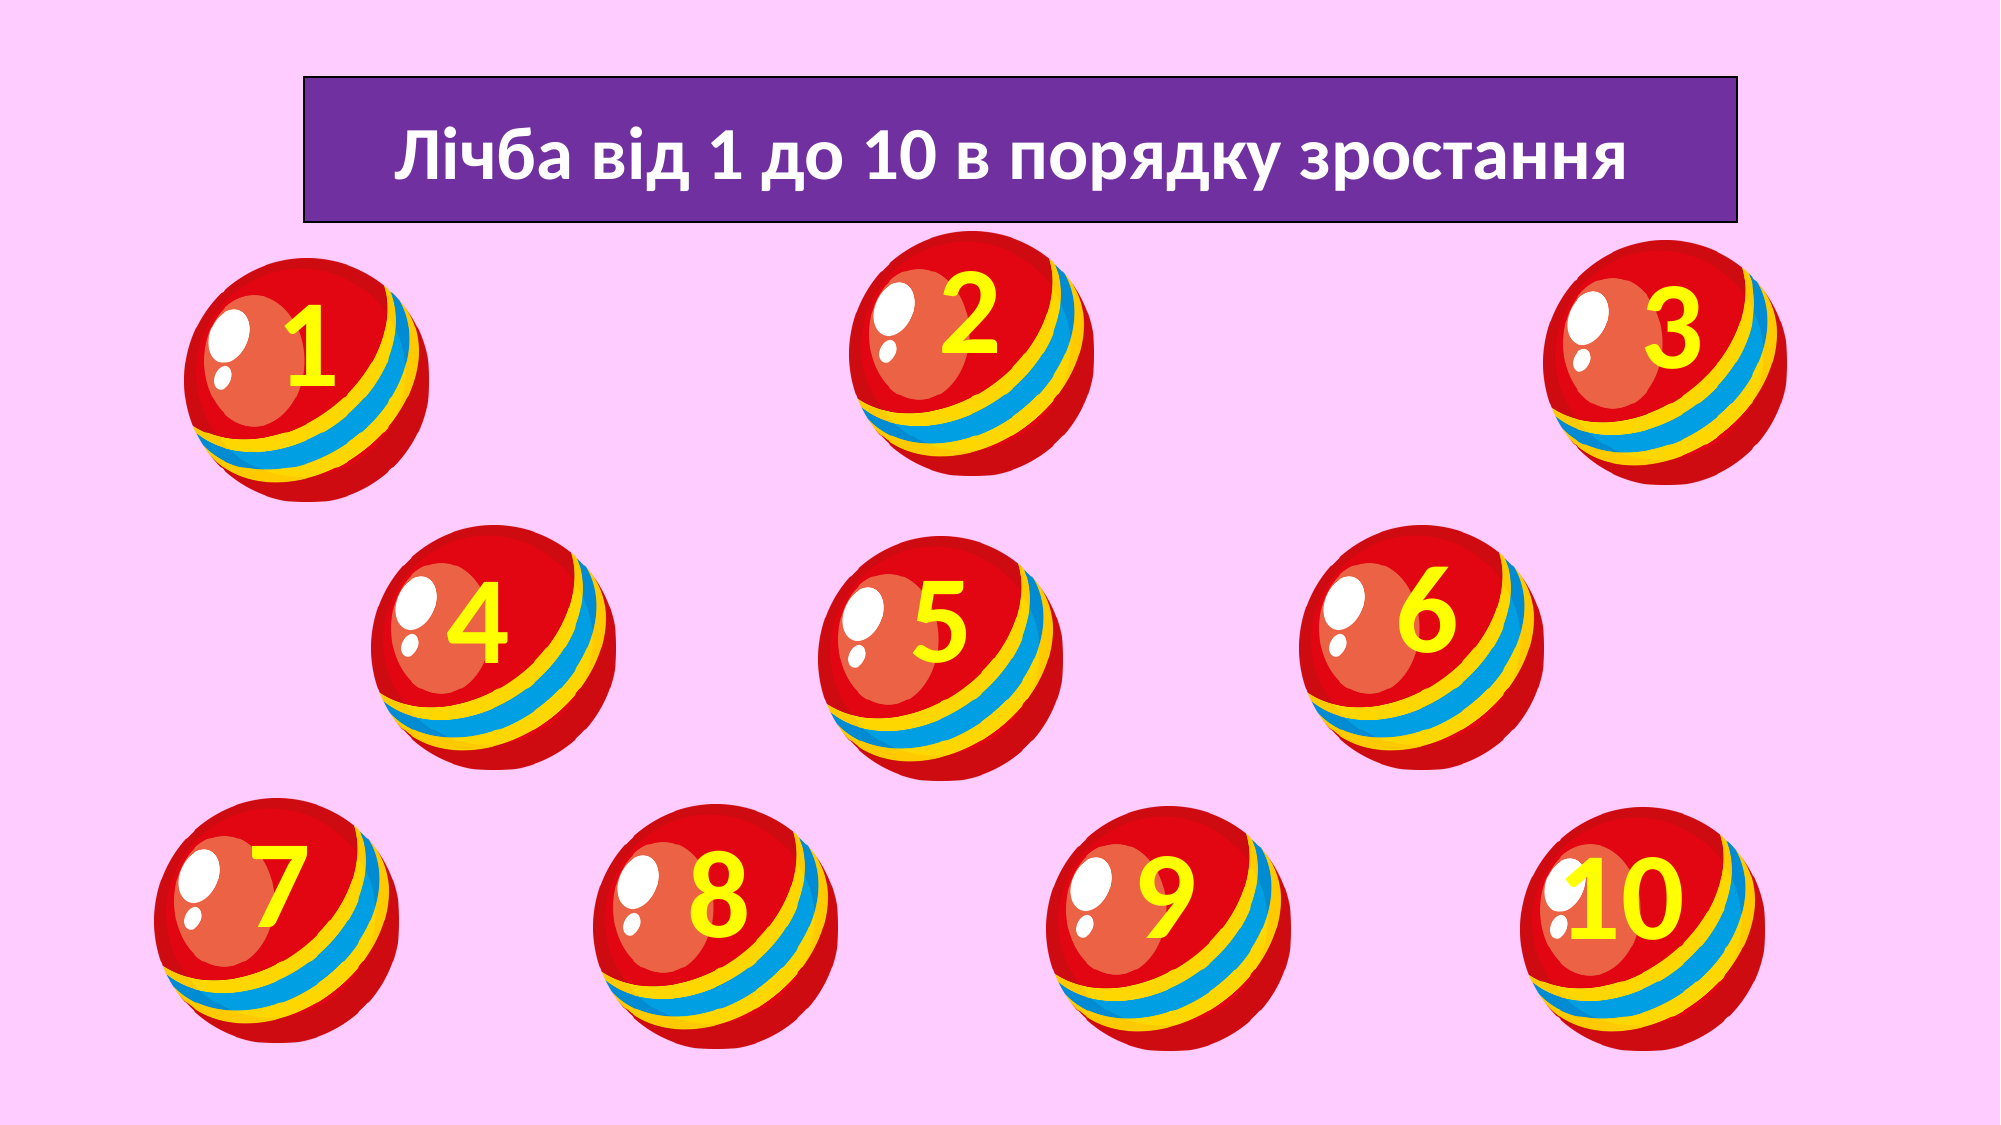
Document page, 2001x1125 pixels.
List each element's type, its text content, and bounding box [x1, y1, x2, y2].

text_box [818, 530, 1063, 781]
text_box Лічба від 1 до 10 в порядку зростання [303, 76, 1738, 223]
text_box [371, 525, 616, 770]
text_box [1520, 807, 1765, 1051]
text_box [849, 221, 1094, 476]
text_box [1543, 235, 1787, 485]
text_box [1046, 806, 1291, 1051]
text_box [593, 804, 838, 1049]
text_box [1299, 519, 1544, 770]
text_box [184, 253, 429, 503]
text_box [154, 794, 399, 1043]
